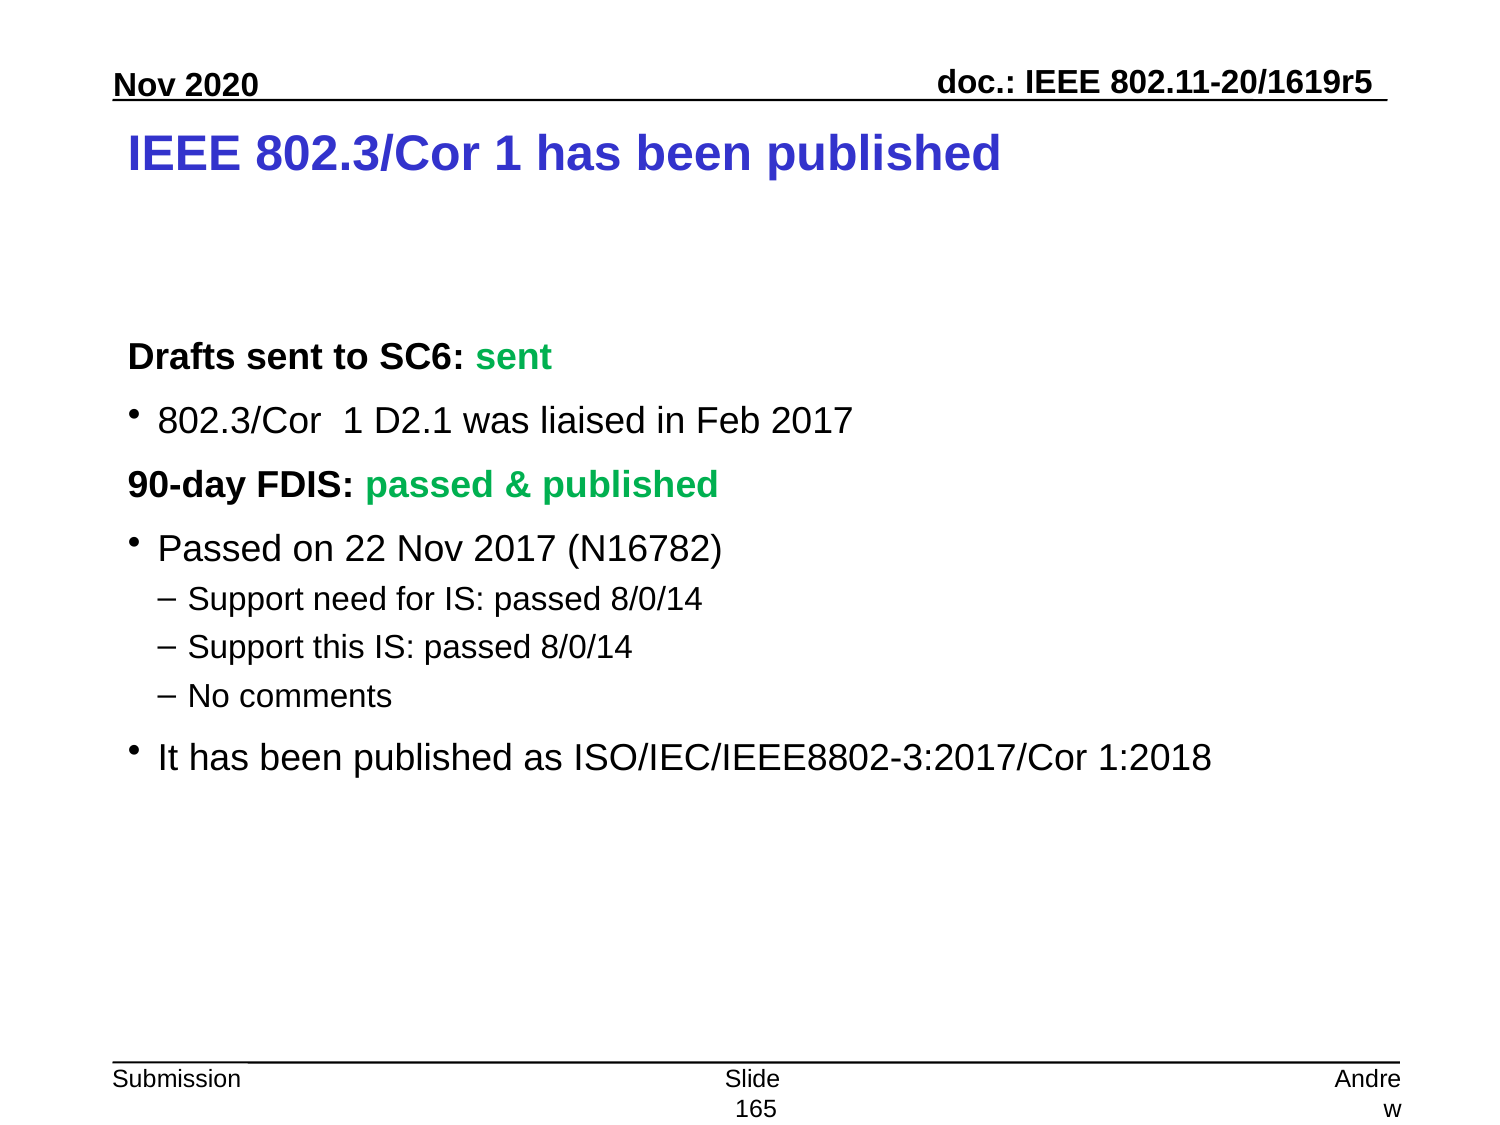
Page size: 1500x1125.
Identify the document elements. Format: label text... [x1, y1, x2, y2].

slide_number Slide 165 [709, 1061, 803, 1093]
list Drafts sent to SC6: sent 802.3/Cor 1 D2.1 was liaised in Feb 2017 90-day FDIS: passed & published Passed on 22 Nov 2017 (N16782) Support need for IS: passed 8/0/14 Support this IS: passed 8/0/14 No comments It has been published as ISO/IEC/IEEE8802-3:2017/Cor 1:2018 [112, 324, 1388, 1000]
footer Andrew Myles, Cisco [1320, 1061, 1402, 1093]
title IEEE 802.3/Cor 1 has been published [112, 112, 1388, 288]
